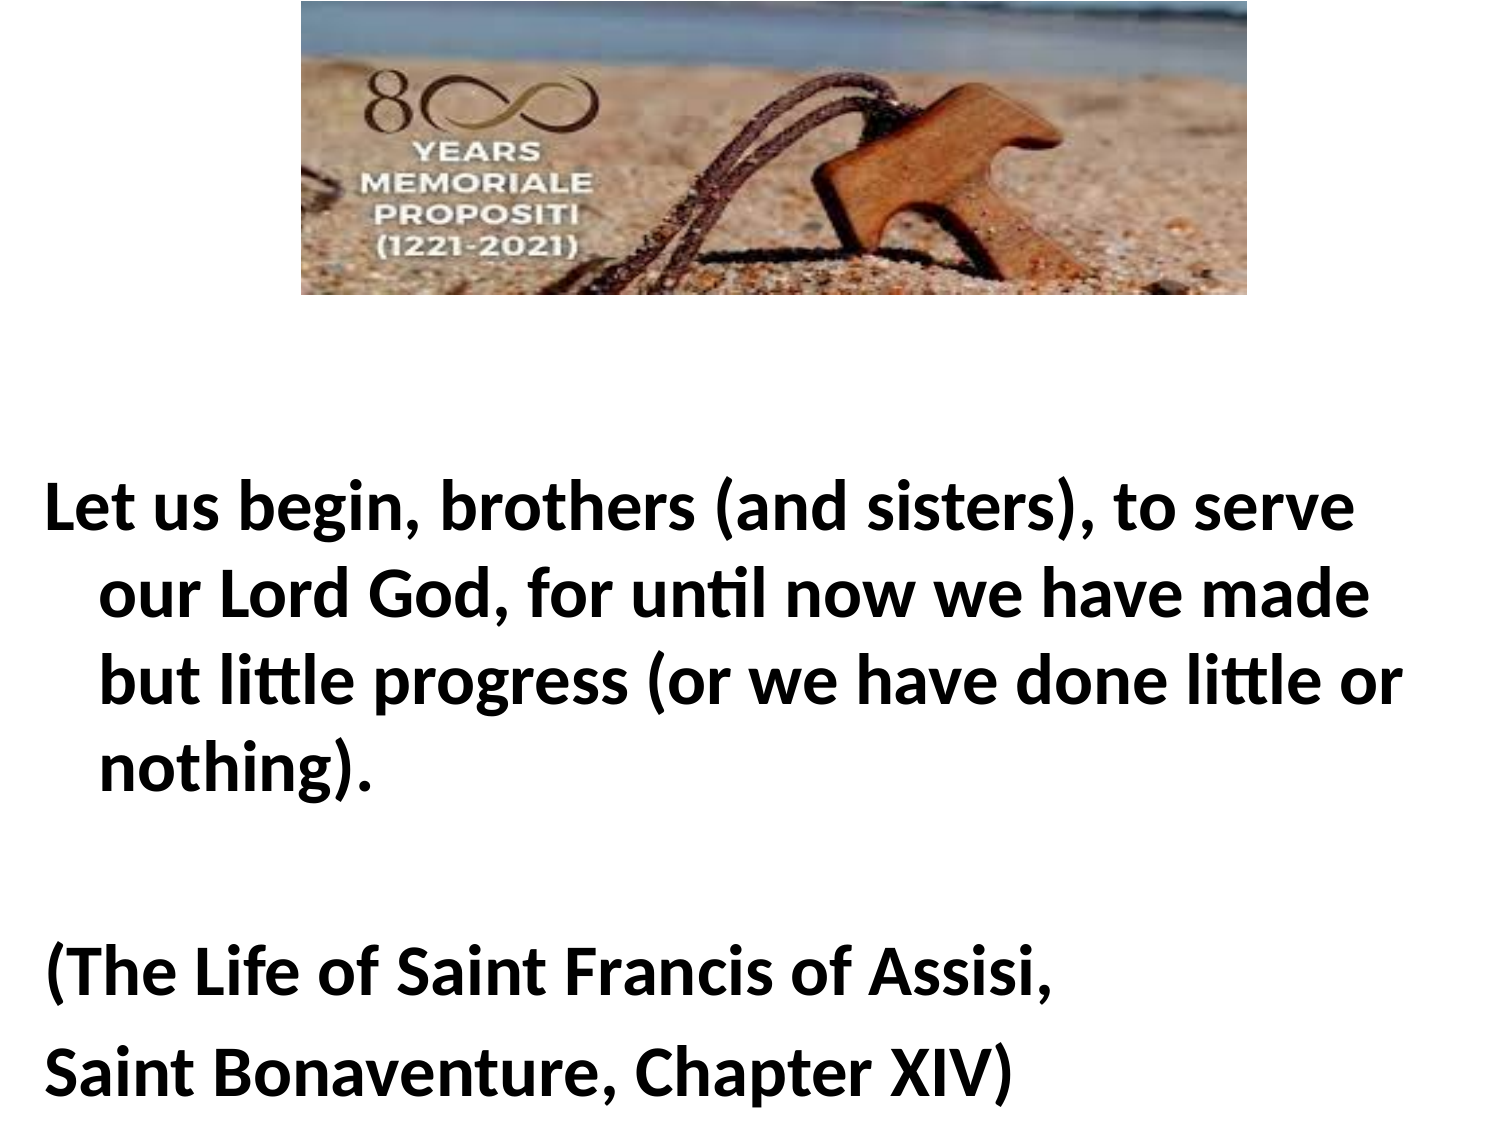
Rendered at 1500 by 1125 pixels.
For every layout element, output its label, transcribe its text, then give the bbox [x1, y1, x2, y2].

list Let us begin, brothers (and sisters), to serve our Lord God, for until now we have made but little progress (or we have done little or nothing). (The Life of Saint Francis of Assisi, Saint Bonaventure, Chapter XIV) [29, 42, 1471, 1125]
picture [300, 0, 1247, 295]
